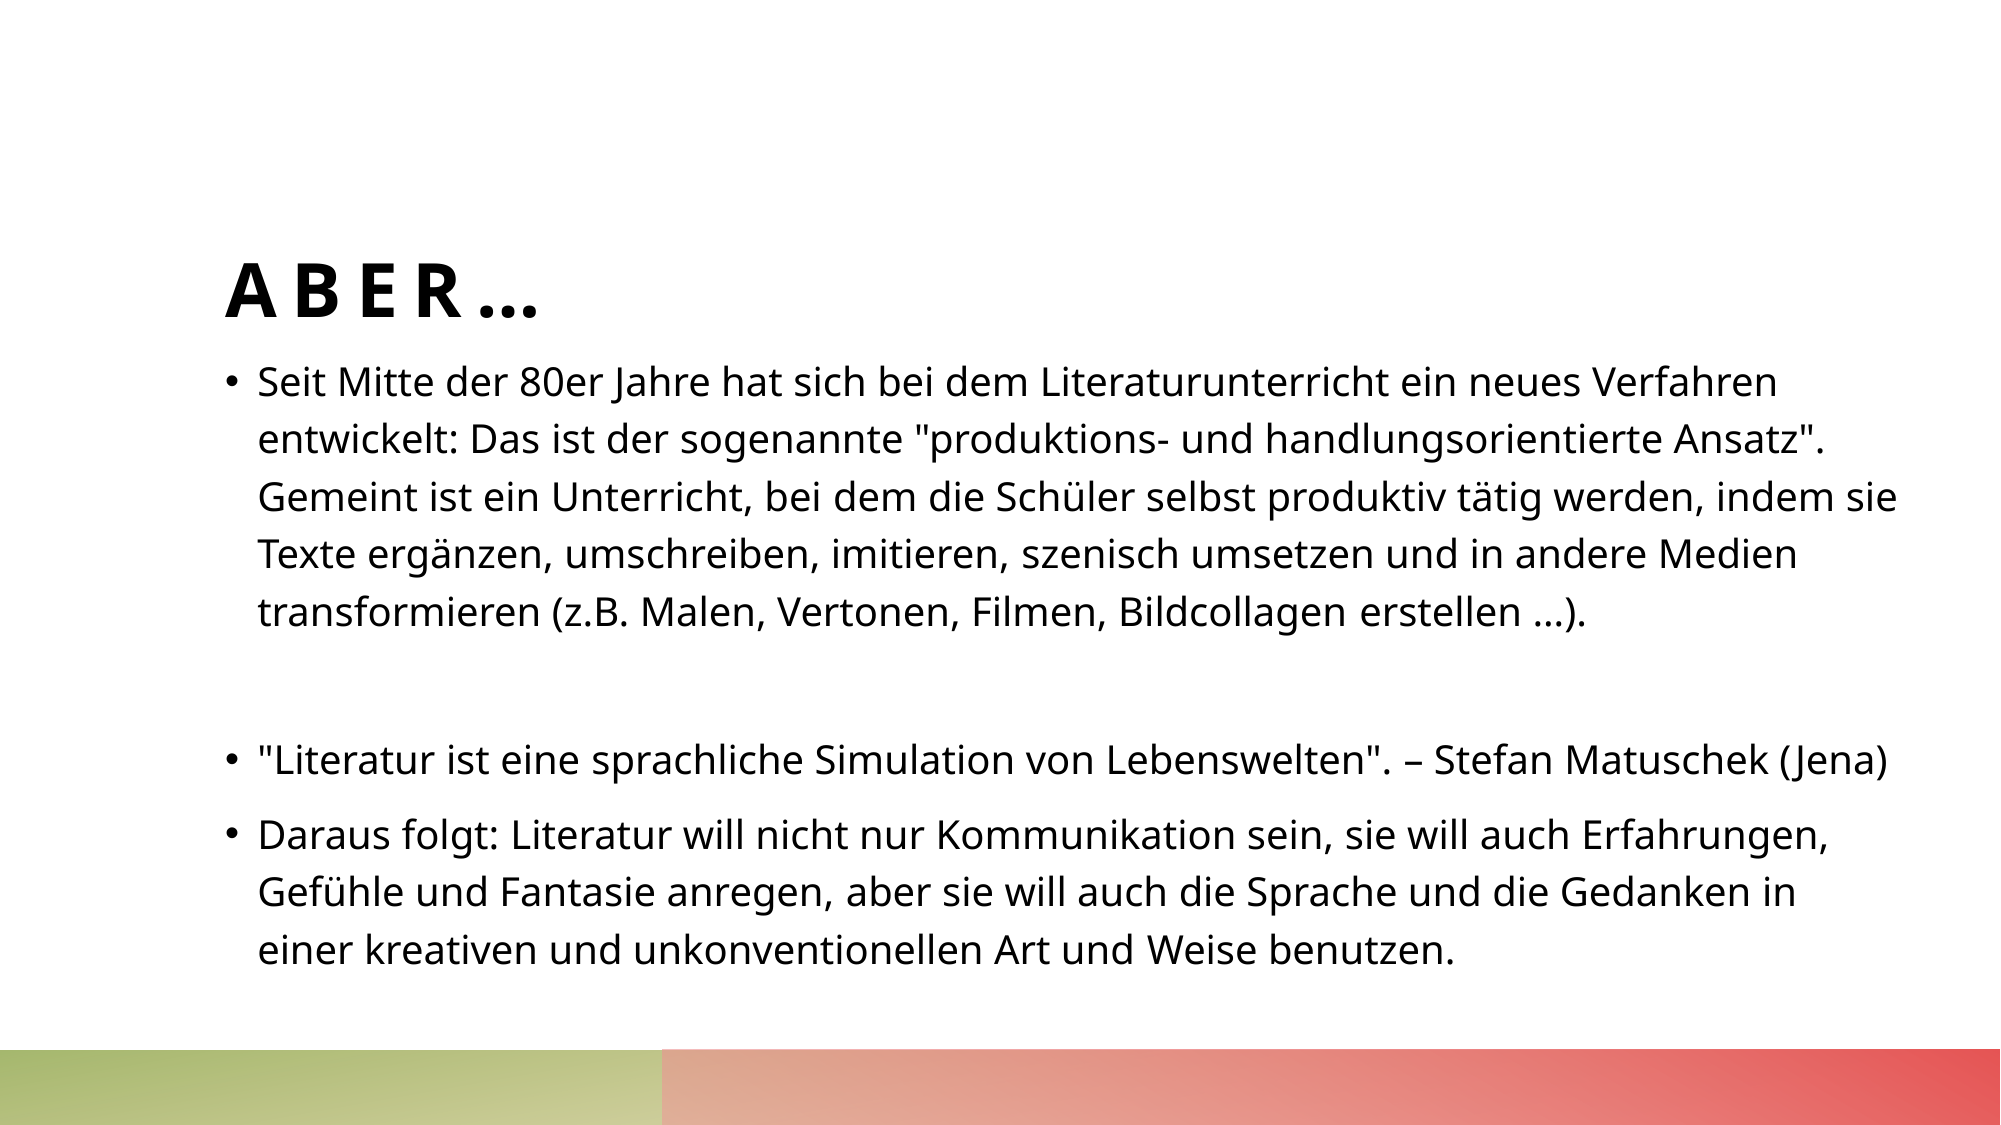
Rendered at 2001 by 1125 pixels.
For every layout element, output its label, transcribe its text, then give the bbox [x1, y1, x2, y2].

title ABER… [225, 130, 1905, 333]
list Seit Mitte der 80er Jahre hat sich bei dem Literaturunterricht ein neues Verfahren entwickelt: Das ist der sogenannte "produktions- und handlungsorientierte Ansatz". Gemeint ist ein Unterricht, bei dem die Schüler selbst produktiv tätig werden, indem sie Texte ergänzen, umschreiben, imitieren, szenisch umsetzen und in andere Medien transformieren (z.B. Malen, Vertonen, Filmen, Bildcollagen erstellen …). "Literatur ist eine sprachliche Simulation von Lebenswelten". – Stefan Matuschek (Jena) Daraus folgt: Literatur will nicht nur Kommunikation sein, sie will auch Erfahrungen, Gefühle und Fantasie anregen, aber sie will auch die Sprache und die Gedanken in einer kreativen und unkonventionellen Art und Weise benutzen. [225, 346, 1905, 996]
